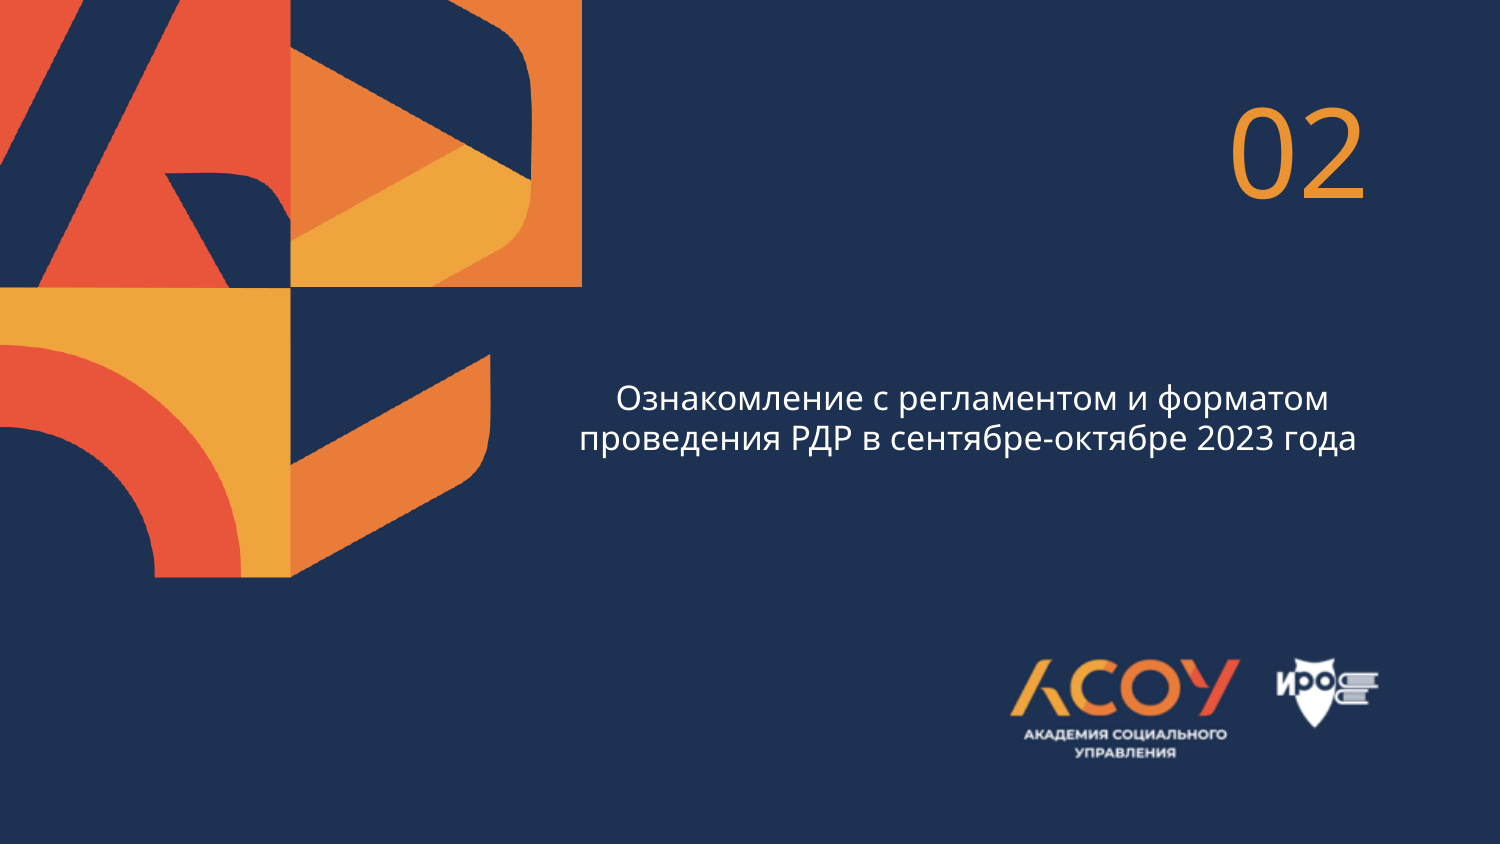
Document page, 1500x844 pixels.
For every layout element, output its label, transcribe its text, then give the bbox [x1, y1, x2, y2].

title Ознакомление с регламентом и форматом проведения РДР в сентябре-октябре 2023 года [562, 366, 1383, 508]
text_box 02 [1212, 66, 1452, 232]
picture [0, 0, 1500, 844]
